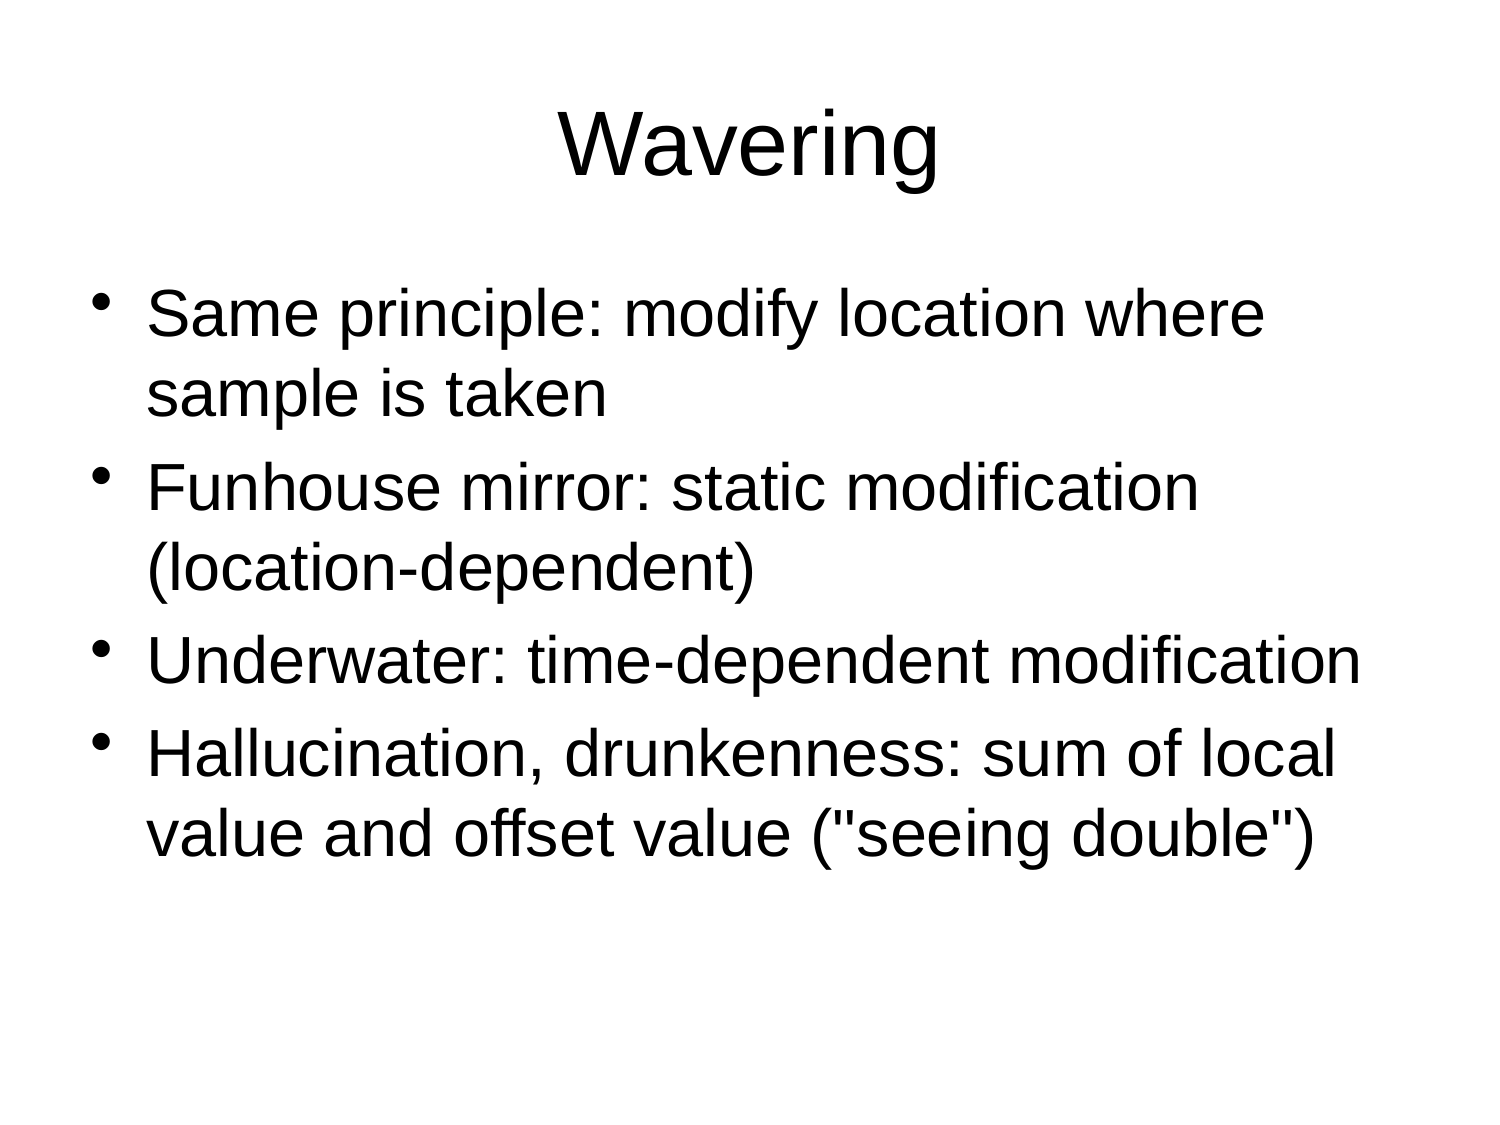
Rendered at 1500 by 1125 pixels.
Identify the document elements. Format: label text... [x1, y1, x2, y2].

list Same principle: modify location where sample is taken Funhouse mirror: static modification (location-dependent) Underwater: time-dependent modification Hallucination, drunkenness: sum of local value and offset value ("seeing double") [74, 262, 1426, 1006]
title Wavering [74, 44, 1426, 233]
